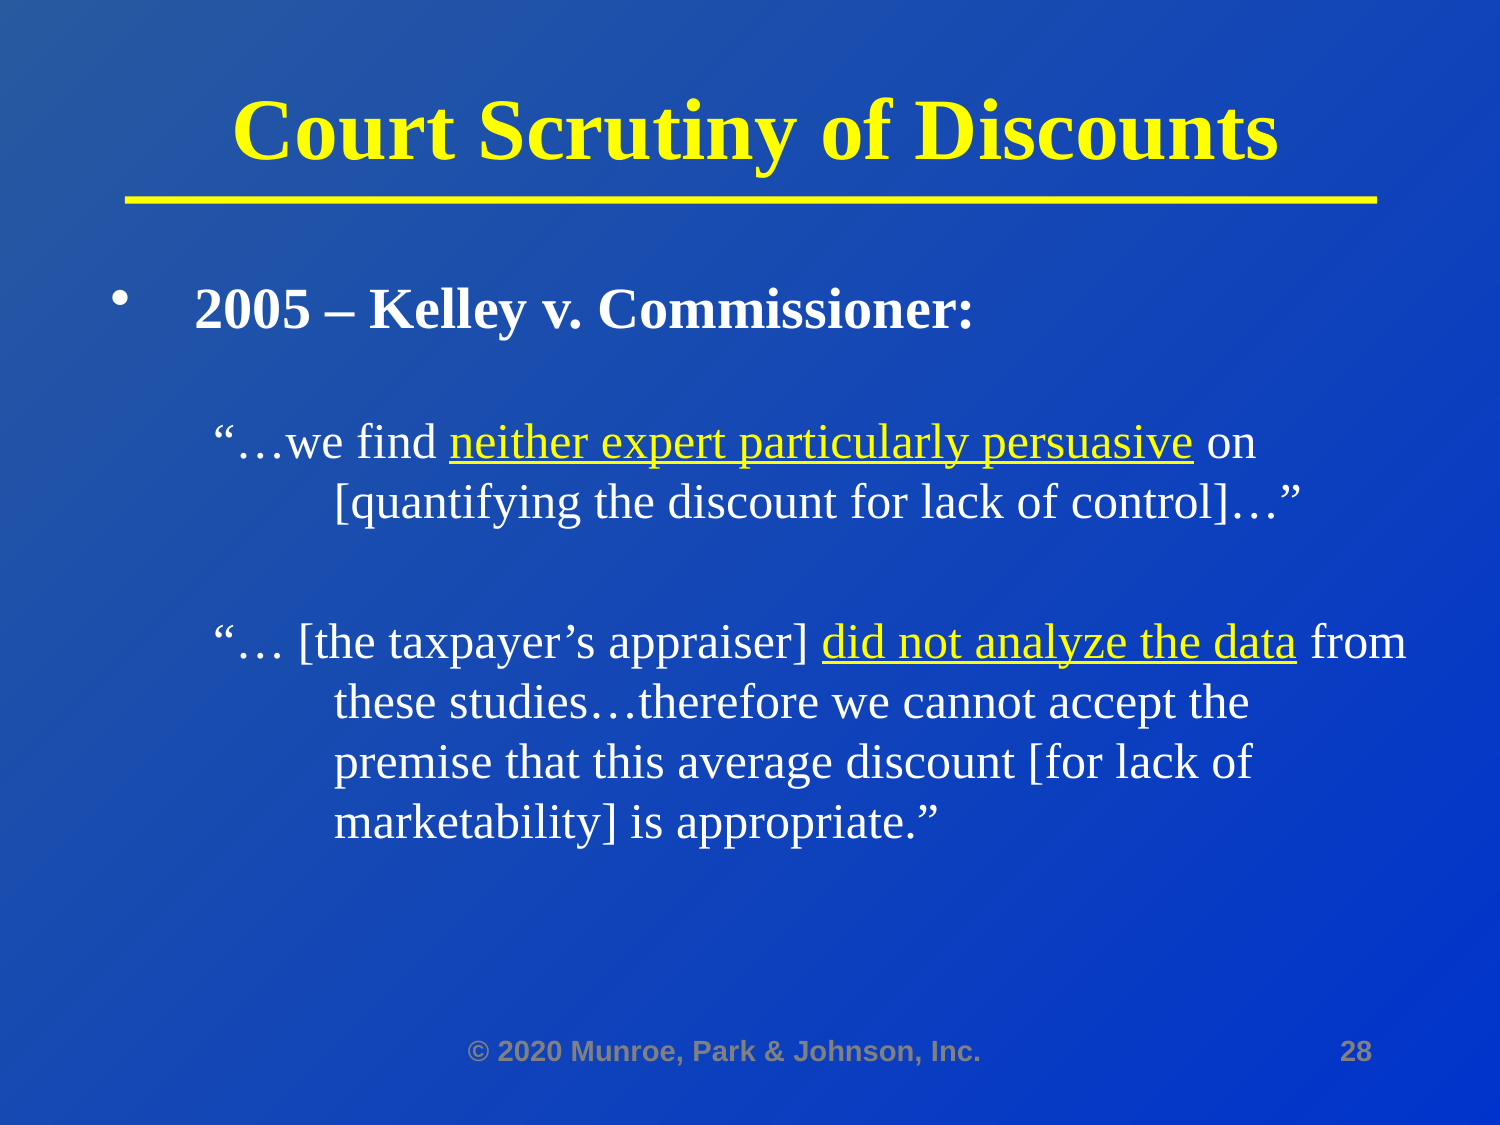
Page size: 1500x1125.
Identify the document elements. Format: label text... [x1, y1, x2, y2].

text_box 2005 – Kelley v. Commissioner: “…we find neither expert particularly persuasive on [quantifying the discount for lack of control]…” “… [the taxpayer’s appraiser] did not analyze the data from these studies…therefore we cannot accept the premise that this average discount [for lack of marketability] is appropriate.” [76, 262, 1427, 988]
footer © 2020 Munroe, Park & Johnson, Inc. [399, 1024, 1051, 1101]
slide_number 28 [1074, 1024, 1388, 1101]
title Court Scrutiny of Discounts [174, 37, 1338, 213]
